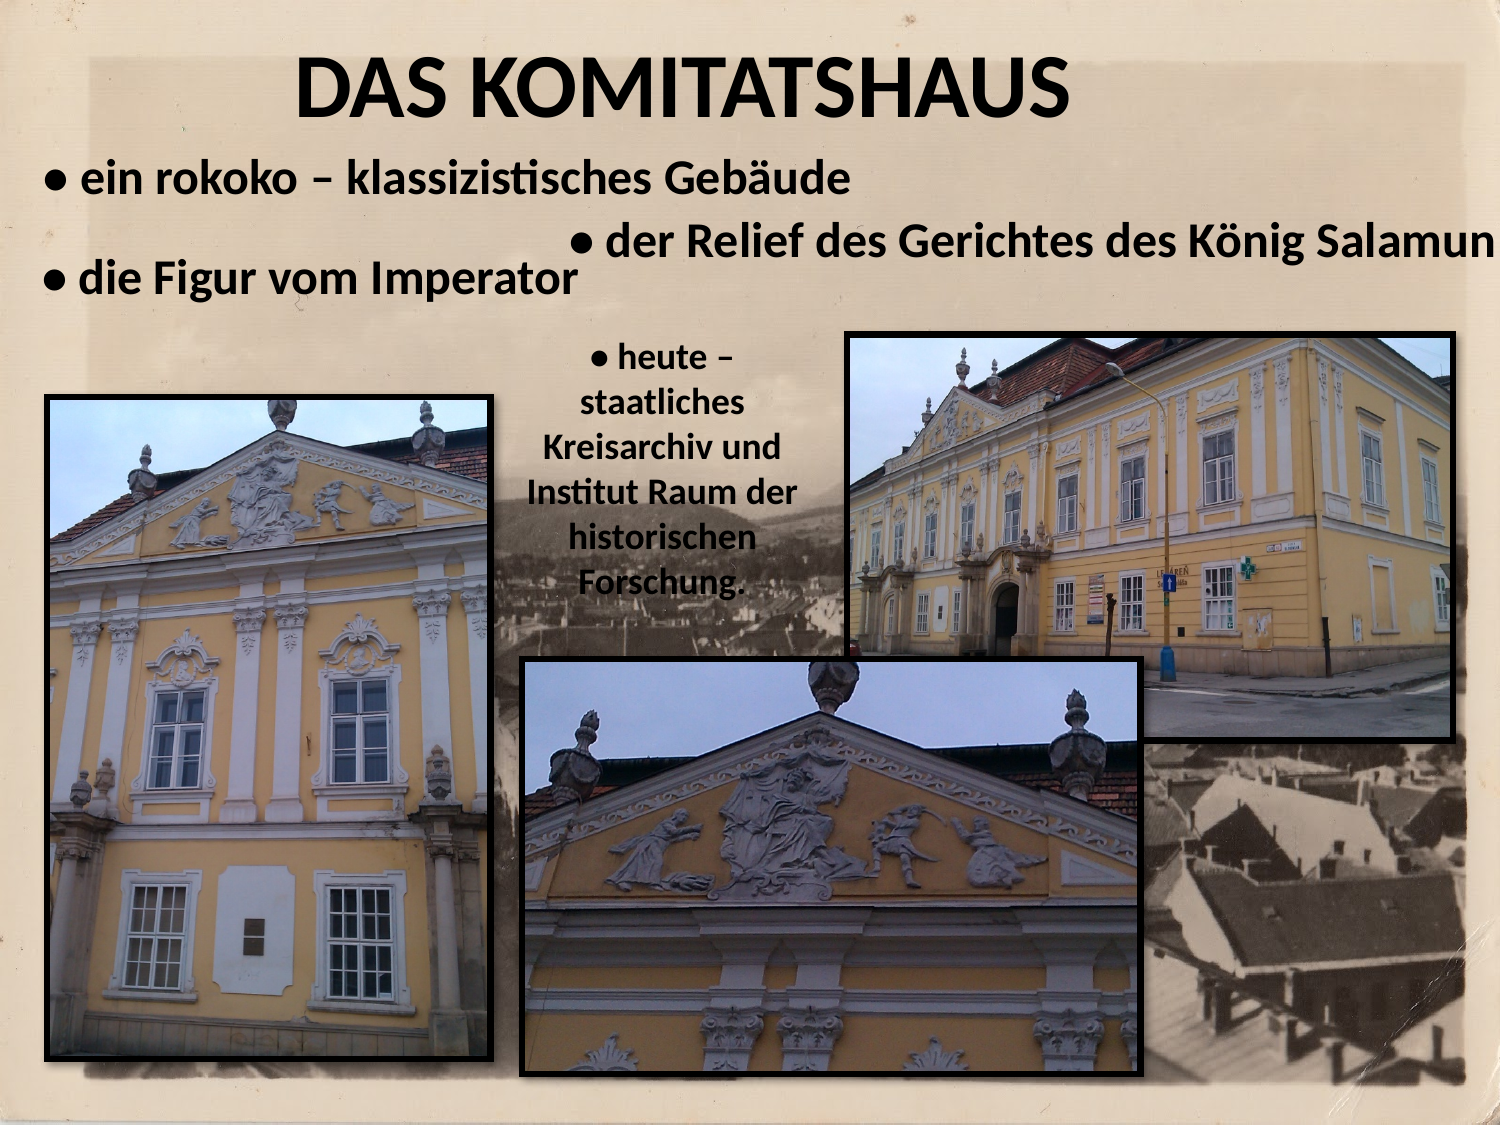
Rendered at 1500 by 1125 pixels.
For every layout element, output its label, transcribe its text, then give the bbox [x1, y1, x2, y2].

text_box • ein rokoko – klassizistisches Gebäude [29, 137, 867, 213]
title DAS KOMITATSHAUS [62, 12, 1325, 150]
text_box • heute – staatliches Kreisarchiv und Institut Raum der historischen Forschung. [500, 324, 825, 610]
text_box • die Figur vom Imperator [27, 237, 606, 313]
text_box • der Relief des Gerichtes des König Salamun [554, 199, 1500, 275]
picture [0, 0, 1500, 1125]
